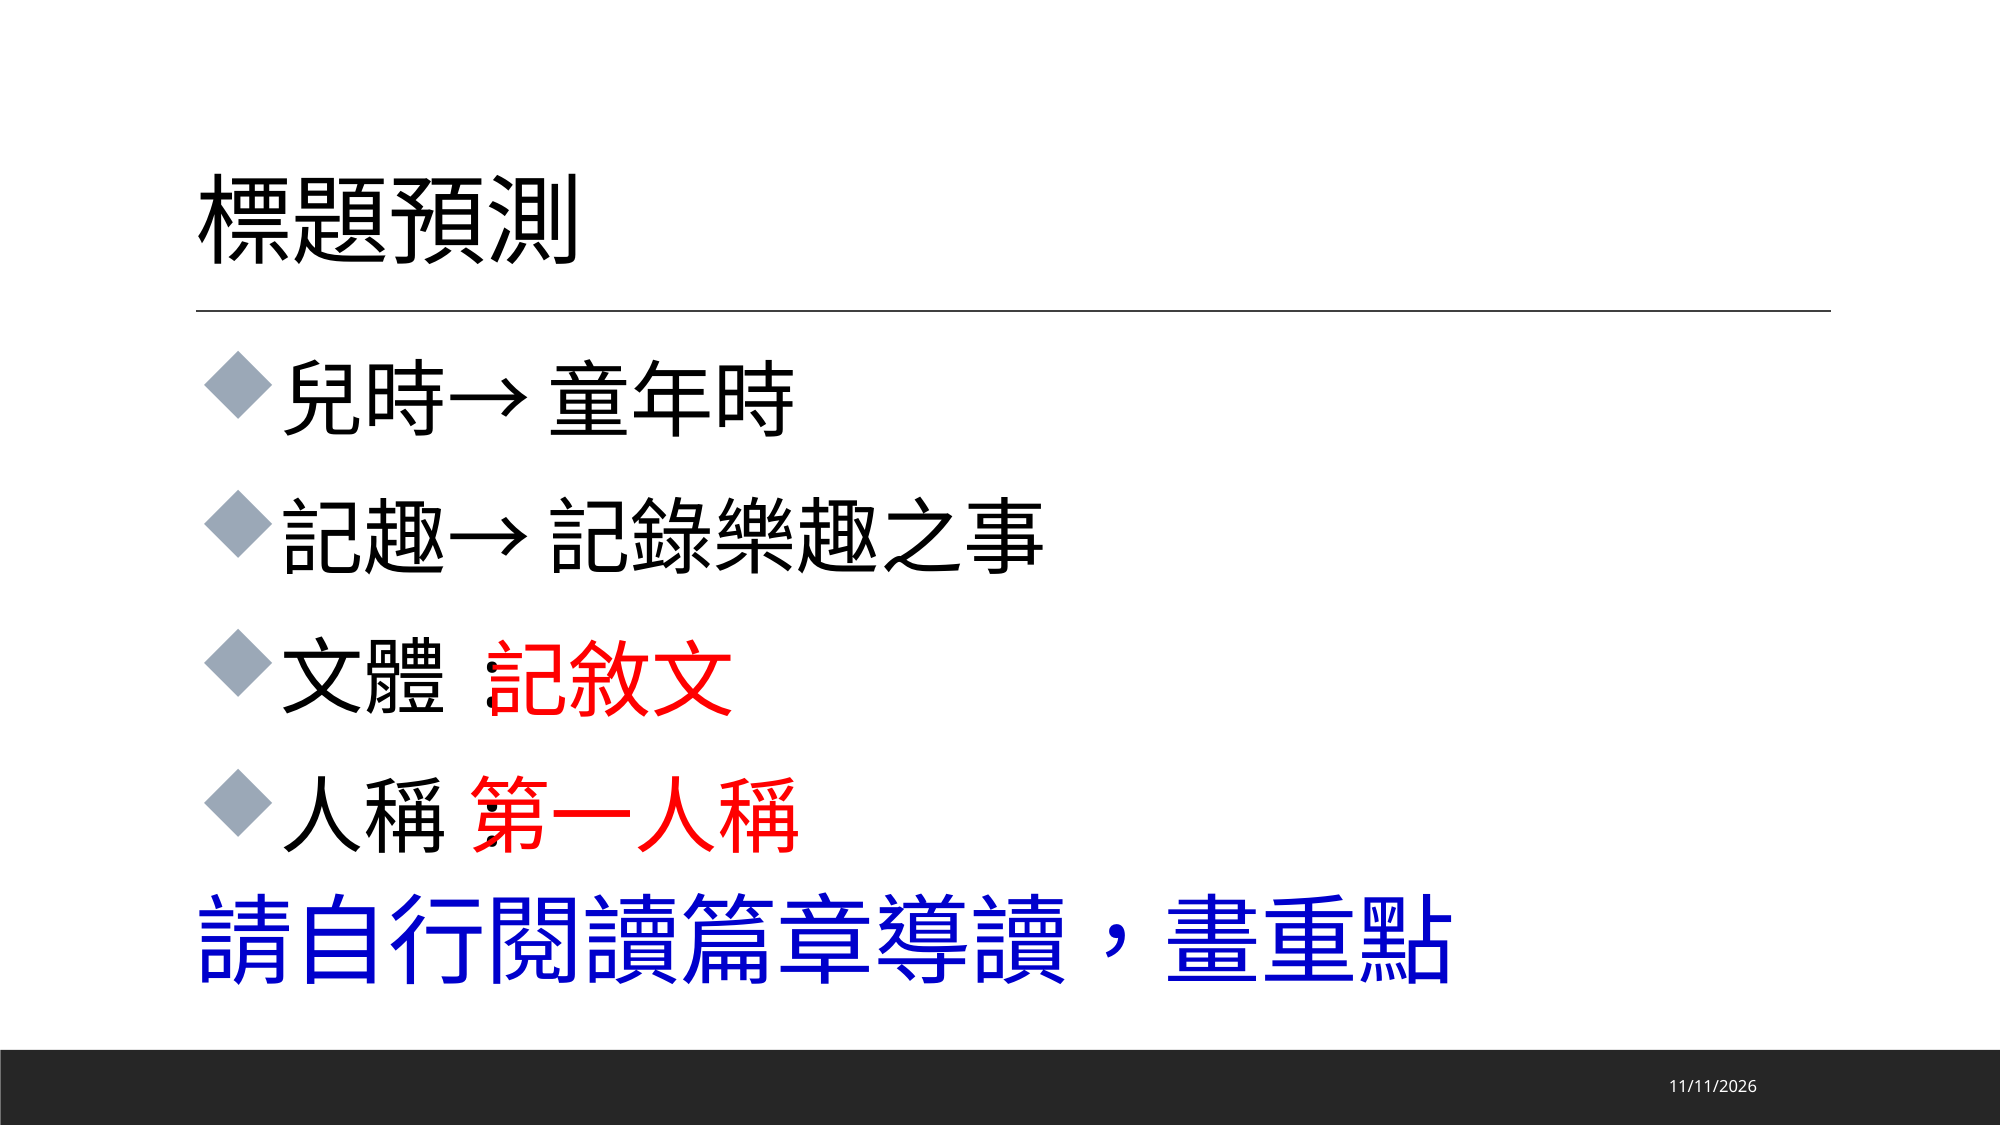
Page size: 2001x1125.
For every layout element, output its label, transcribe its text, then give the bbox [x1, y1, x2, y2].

list 兒時→ 記趣→ 文體: 人稱: [197, 328, 1830, 878]
title 標題預測 [180, 47, 1830, 285]
text_box 請自行閱讀篇章導讀，畫重點 [179, 878, 1830, 1006]
text_box 童年時 [547, 329, 942, 467]
text_box 記敘文 [466, 609, 861, 751]
text_box 第一人稱 [449, 745, 844, 887]
text_box 記錄樂趣之事 [547, 467, 1266, 609]
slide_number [1348, 1057, 1773, 1118]
